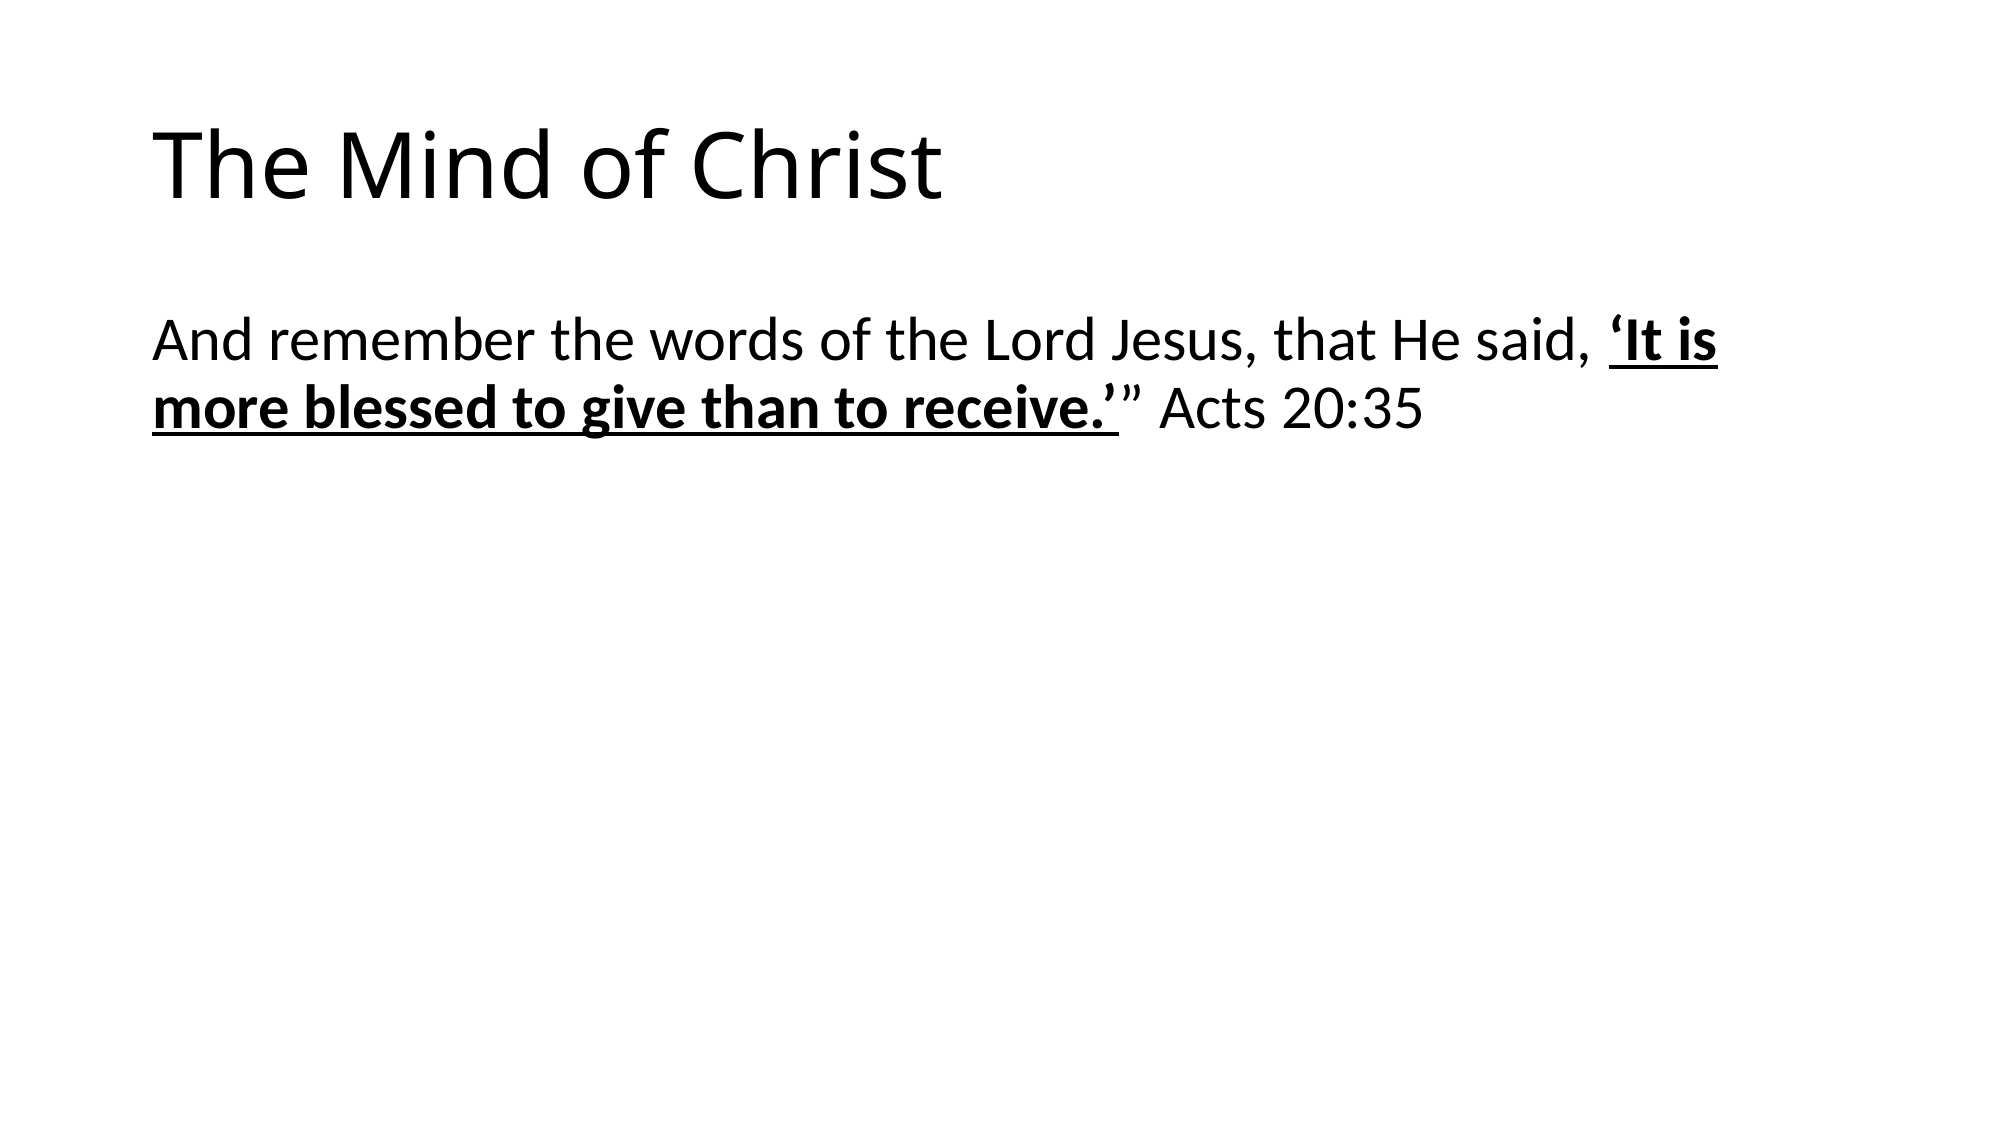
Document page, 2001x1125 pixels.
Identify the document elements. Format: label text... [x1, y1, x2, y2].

list And remember the words of the Lord Jesus, that He said, ‘It is more blessed to give than to receive.’” Acts 20:35 [137, 299, 1863, 1014]
title The Mind of Christ [137, 59, 1863, 278]
